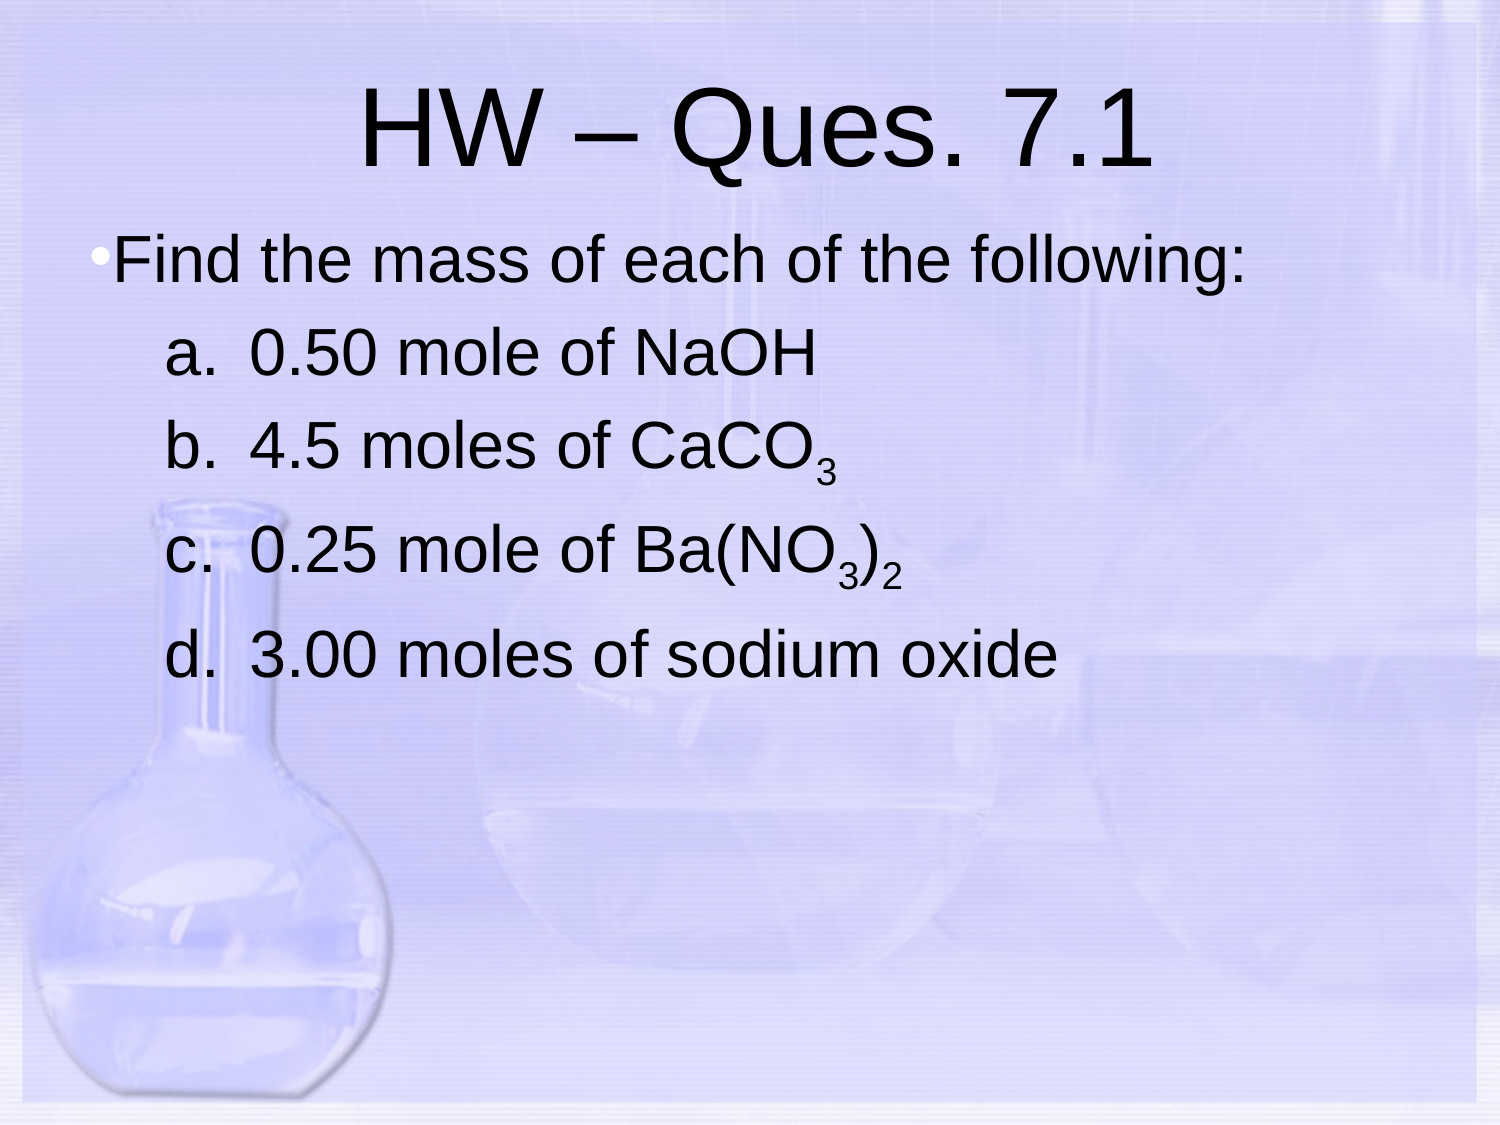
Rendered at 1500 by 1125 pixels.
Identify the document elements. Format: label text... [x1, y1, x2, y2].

picture [0, 0, 1500, 1125]
title HW – Ques. 7.1 [61, 38, 1454, 197]
subtitle Find the mass of each of the following: 0.50 mole of NaOH 4.5 moles of CaCO3 0.25 mole of Ba(NO3)2 3.00 moles of sodium oxide [74, 207, 1421, 1089]
